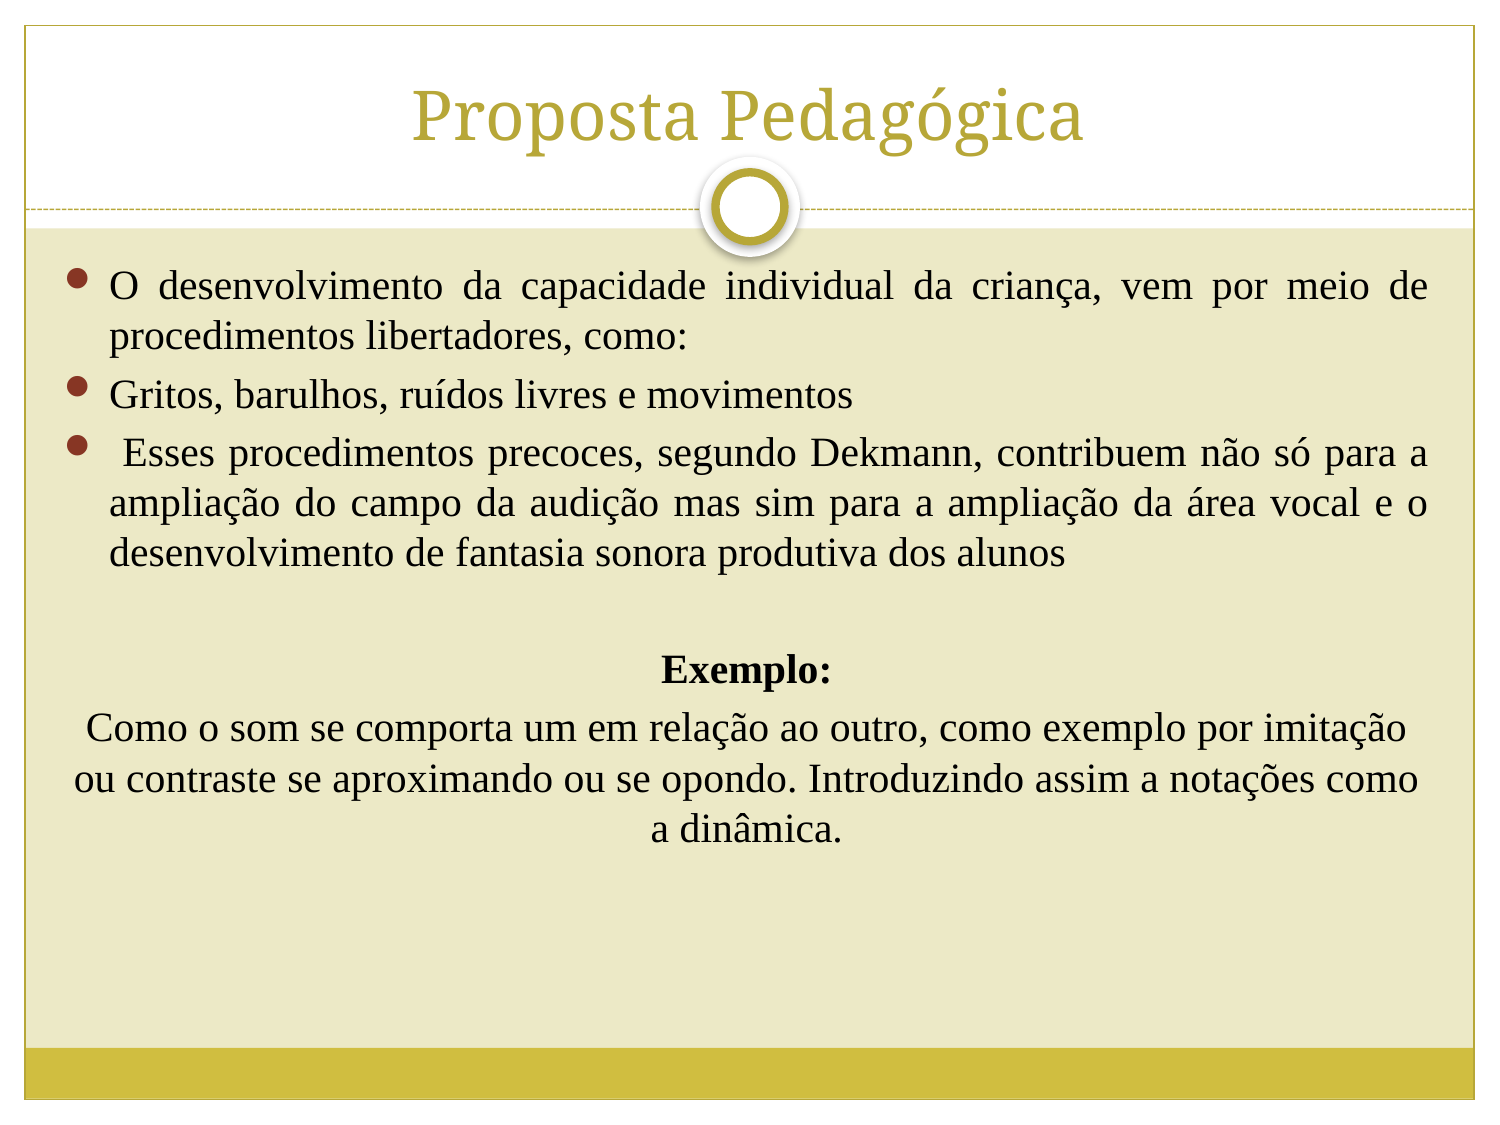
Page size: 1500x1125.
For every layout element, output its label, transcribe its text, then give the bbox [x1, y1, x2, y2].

title Proposta Pedagógica [49, 37, 1450, 162]
list O desenvolvimento da capacidade individual da criança, vem por meio de procedimentos libertadores, como: Gritos, barulhos, ruídos livres e movimentos Esses procedimentos precoces, segundo Dekmann, contribuem não só para a ampliação do campo da audição mas sim para a ampliação da área vocal e o desenvolvimento de fantasia sonora produtiva dos alunos Exemplo: Como o som se comporta um em relação ao outro, como exemplo por imitação ou contraste se aproximando ou se opondo. Introduzindo assim a notações como a dinâmica. [49, 250, 1445, 1001]
